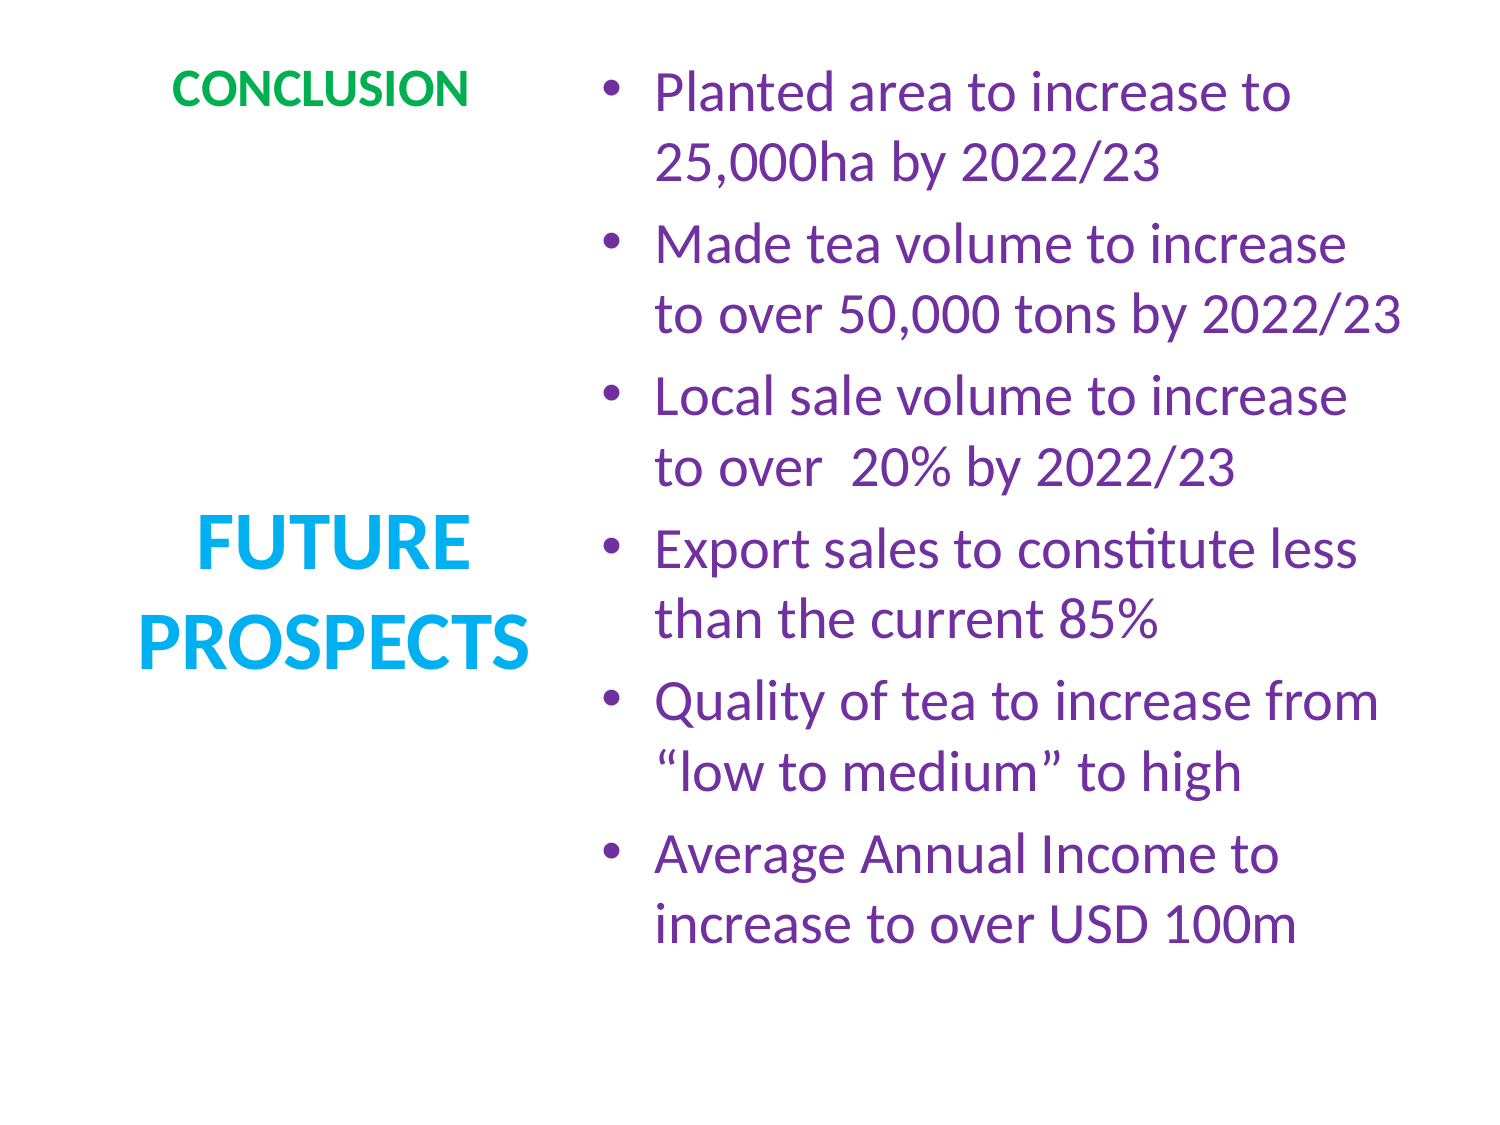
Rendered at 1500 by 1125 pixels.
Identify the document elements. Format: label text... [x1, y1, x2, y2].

title CONCLUSION [75, 44, 569, 125]
list FUTURE PROSPECTS [87, 362, 581, 995]
list Planted area to increase to 25,000ha by 2022/23 Made tea volume to increase to over 50,000 tons by 2022/23 Local sale volume to increase to over 20% by 2022/23 Export sales to constitute less than the current 85% Quality of tea to increase from “low to medium” to high Average Annual Income to increase to over USD 100m [586, 44, 1425, 1005]
